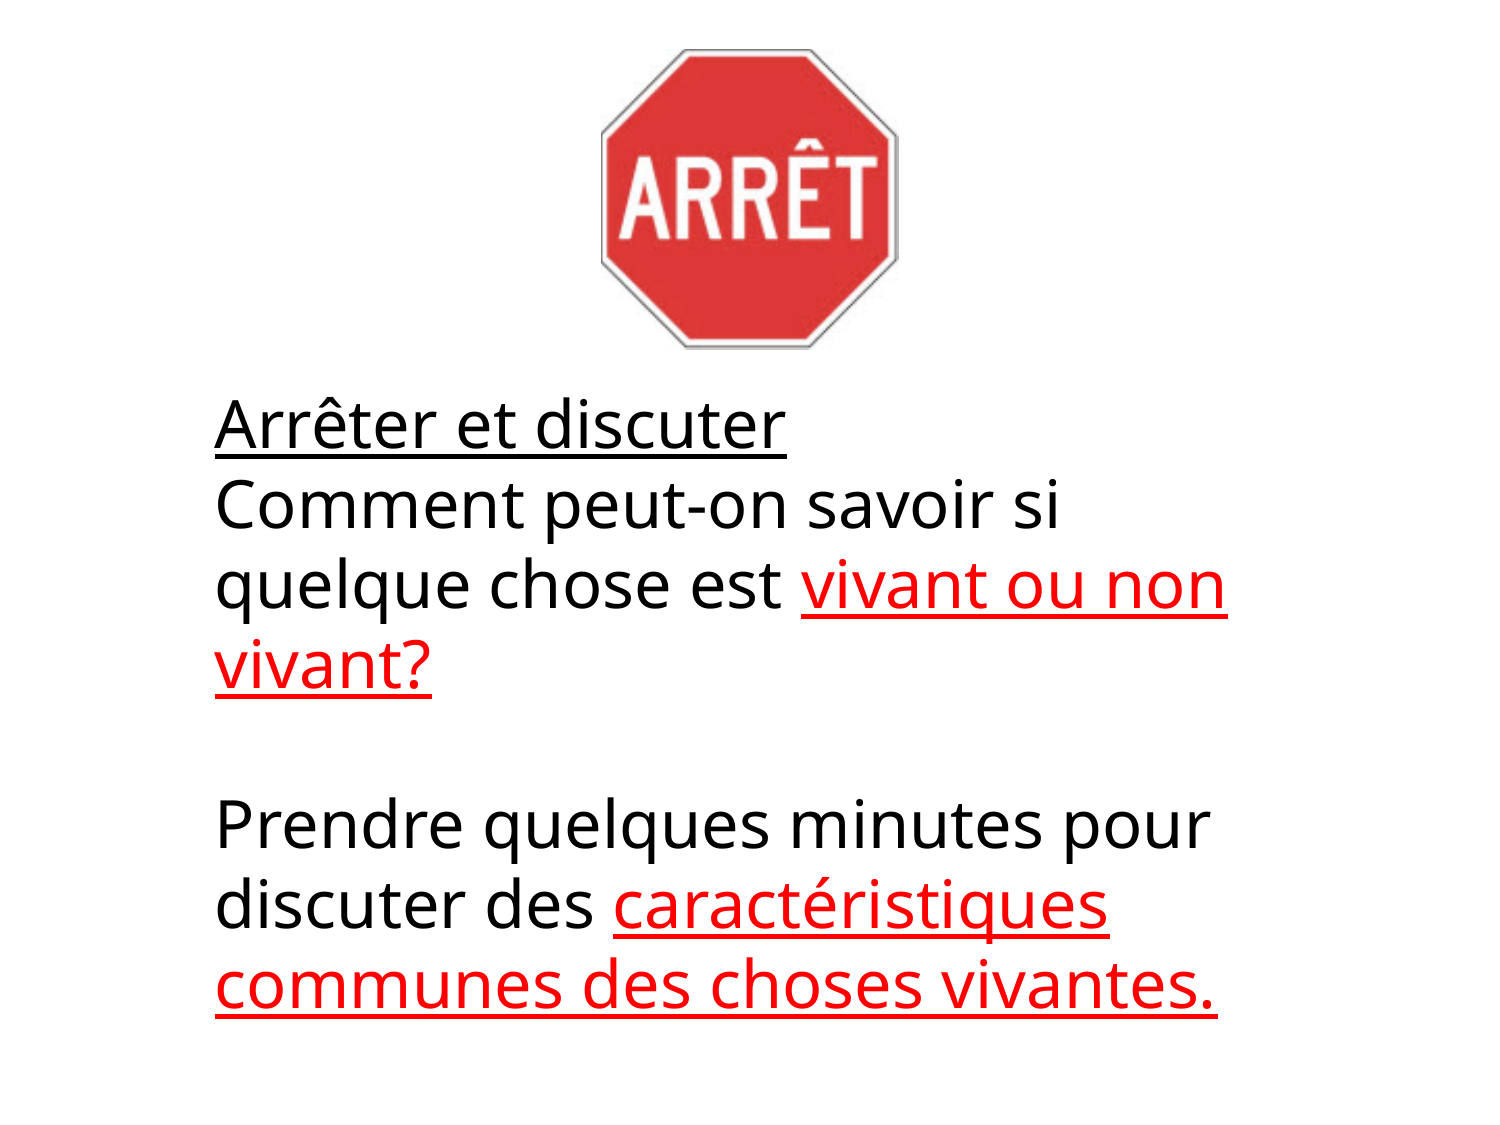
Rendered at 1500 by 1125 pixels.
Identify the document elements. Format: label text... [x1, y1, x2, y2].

text_box Arrêter et discuter Comment peut-on savoir si quelque chose est vivant ou non vivant? Prendre quelques minutes pour discuter des caractéristiques communes des choses vivantes. [199, 374, 1325, 1030]
picture [600, 49, 900, 351]
